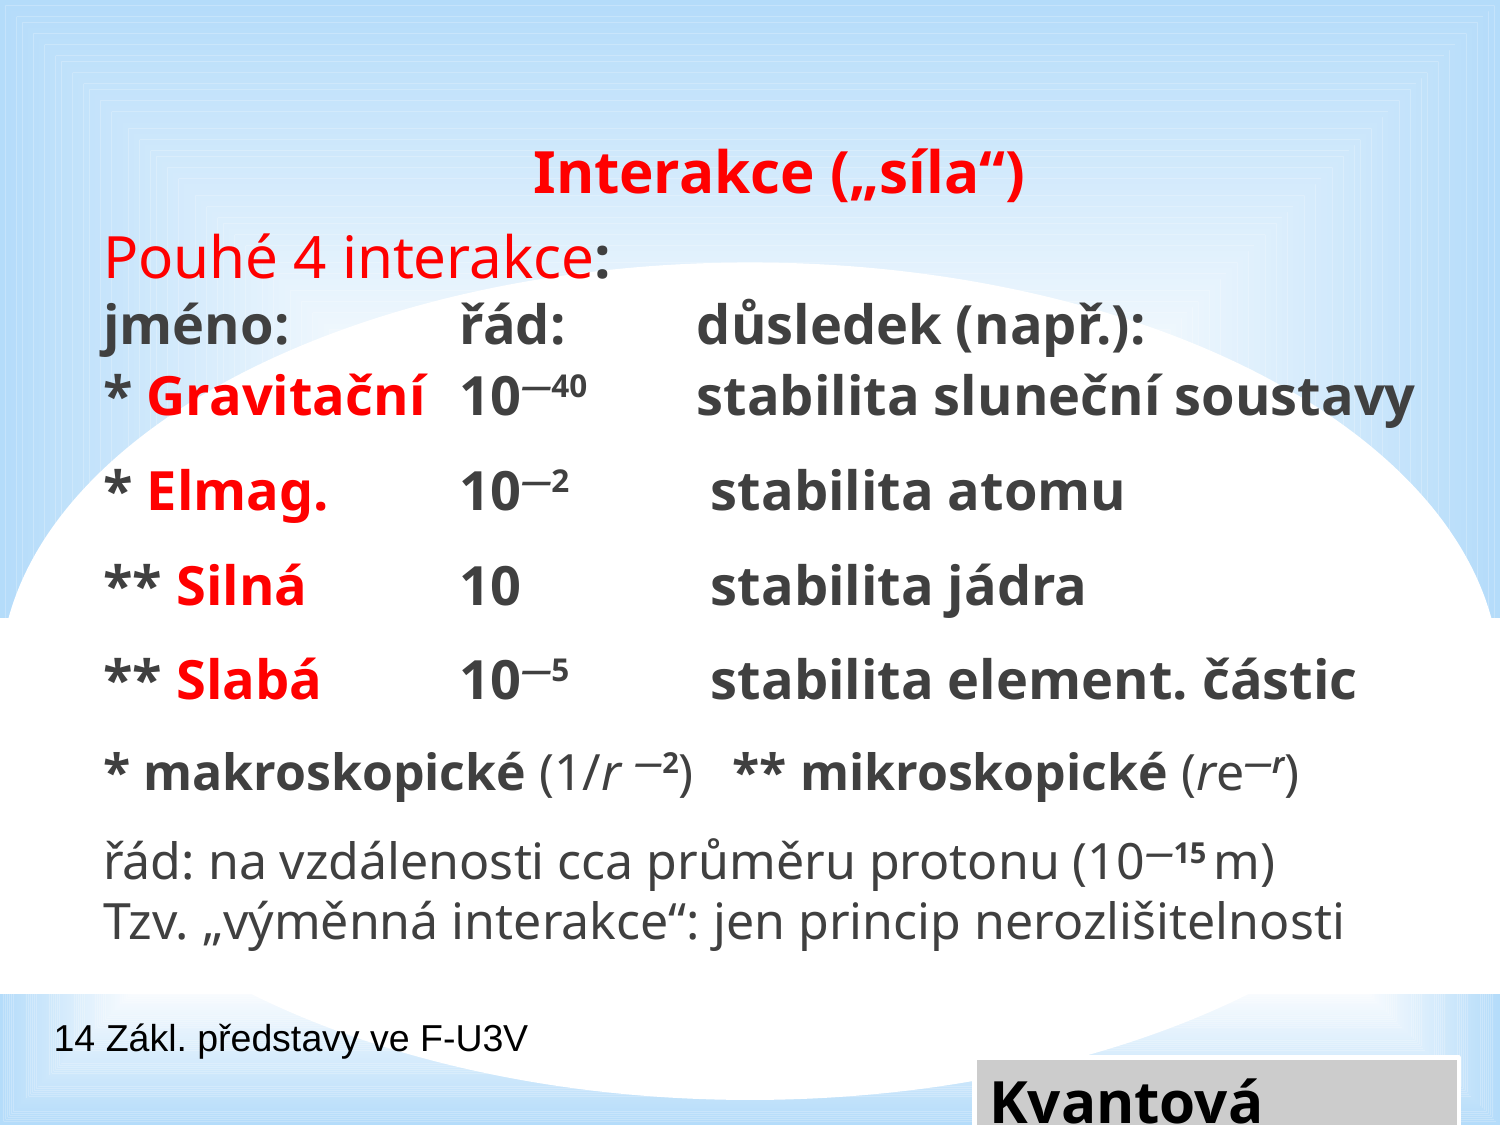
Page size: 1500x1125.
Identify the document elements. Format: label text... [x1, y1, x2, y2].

text_box Kvantová teorie [974, 1057, 1459, 1125]
text_box 14 Zákl. představy ve F-U3V [39, 1008, 543, 1080]
text_box Interakce („síla“) Pouhé 4 interakce: jméno: řád: důsledek (např.): * Gravitační 10―40 stabilita sluneční soustavy * Elmag. 10―2 stabilita atomu ** Silná 10 stabilita jádra ** Slabá 10―5 stabilita element. částic * makroskopické (1/r ―2) ** mikroskopické (re―r) řád: na vzdálenosti cca průměru protonu (10―15 m) Tzv. „výměnná interakce“: jen princip nerozlišitelnosti [88, 120, 1471, 977]
